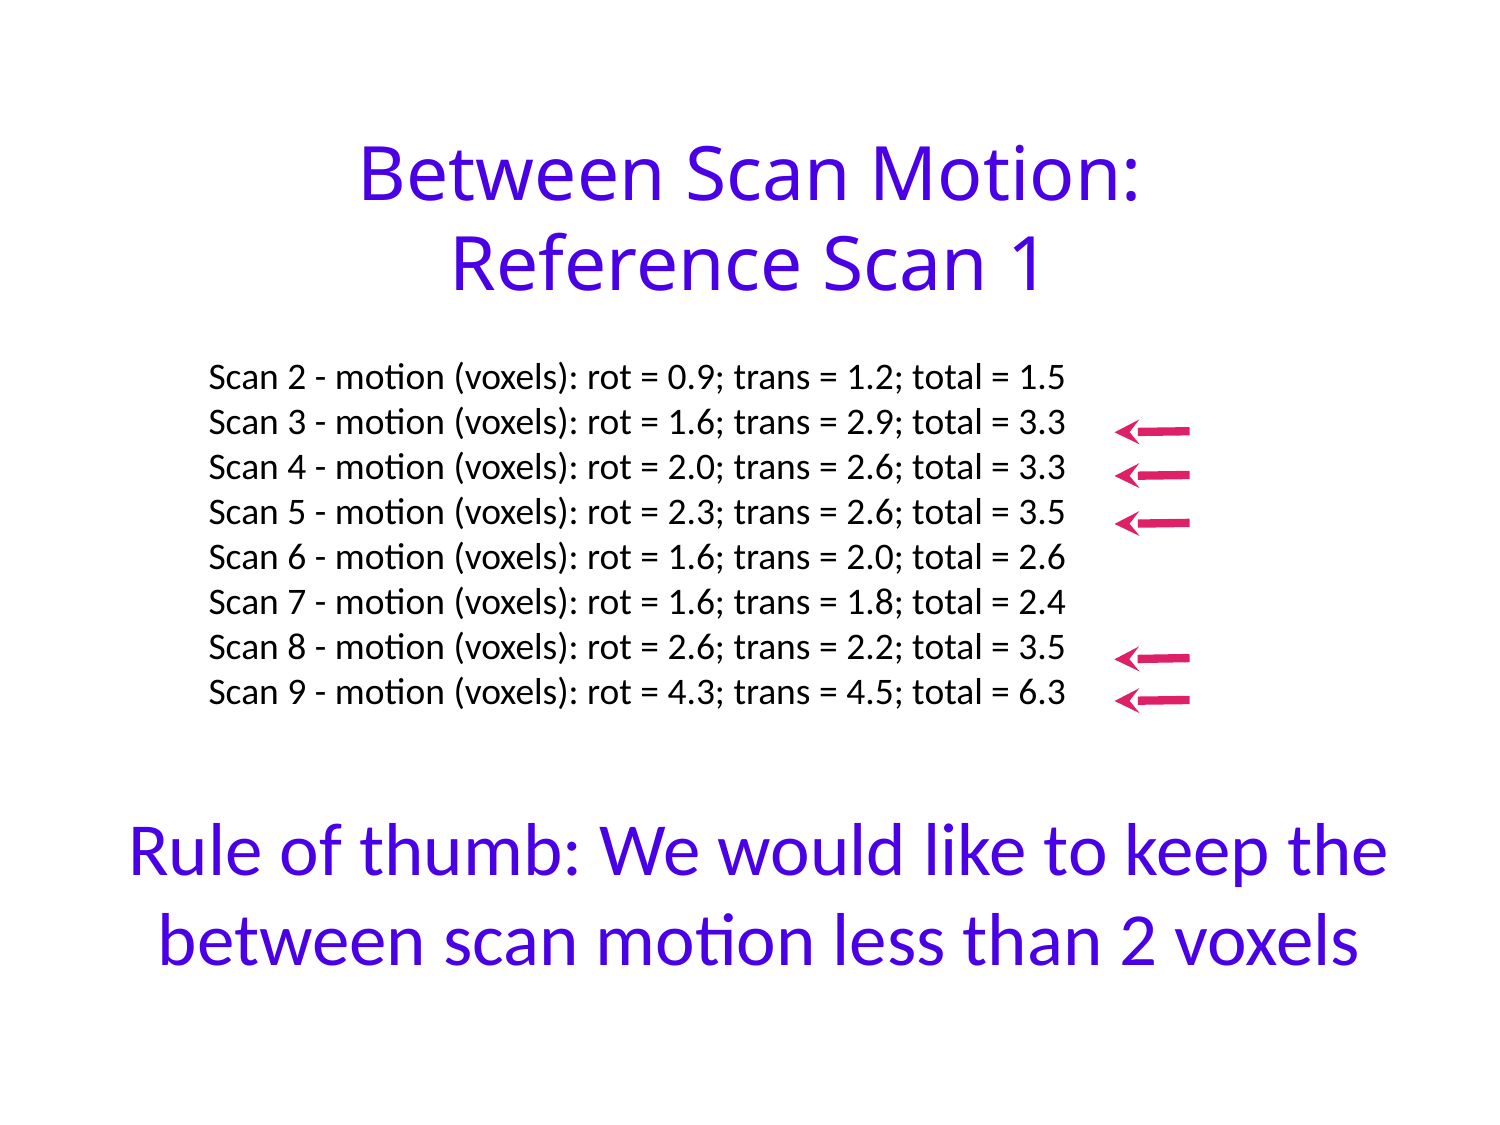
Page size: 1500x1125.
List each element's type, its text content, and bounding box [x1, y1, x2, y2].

text_box [1114, 694, 1128, 708]
text_box [1114, 652, 1127, 666]
text_box Between Scan Motion: Reference Scan 1 [351, 125, 1149, 306]
text_box [1114, 469, 1128, 483]
text_box [1114, 425, 1128, 439]
text_box [1114, 517, 1128, 530]
text_box Rule of thumb: We would like to keep the between scan motion less than 2 voxels [62, 800, 1457, 1086]
text_box Scan 2 - motion (voxels): rot = 0.9; trans = 1.2; total = 1.5 Scan 3 - motion (voxels): rot = 1.6; trans = 2.9; total = 3.3 Scan 4 - motion (voxels): rot = 2.0; trans = 2.6; total = 3.3 Scan 5 - motion (voxels): rot = 2.3; trans = 2.6; total = 3.5 Scan 6 - motion (voxels): rot = 1.6; trans = 2.0; total = 2.6 Scan 7 - motion (voxels): rot = 1.6; trans = 1.8; total = 2.4 Scan 8 - motion (voxels): rot = 2.6; trans = 2.2; total = 3.5 Scan 9 - motion (voxels): rot = 4.3; trans = 4.5; total = 6.3 [202, 352, 1380, 736]
